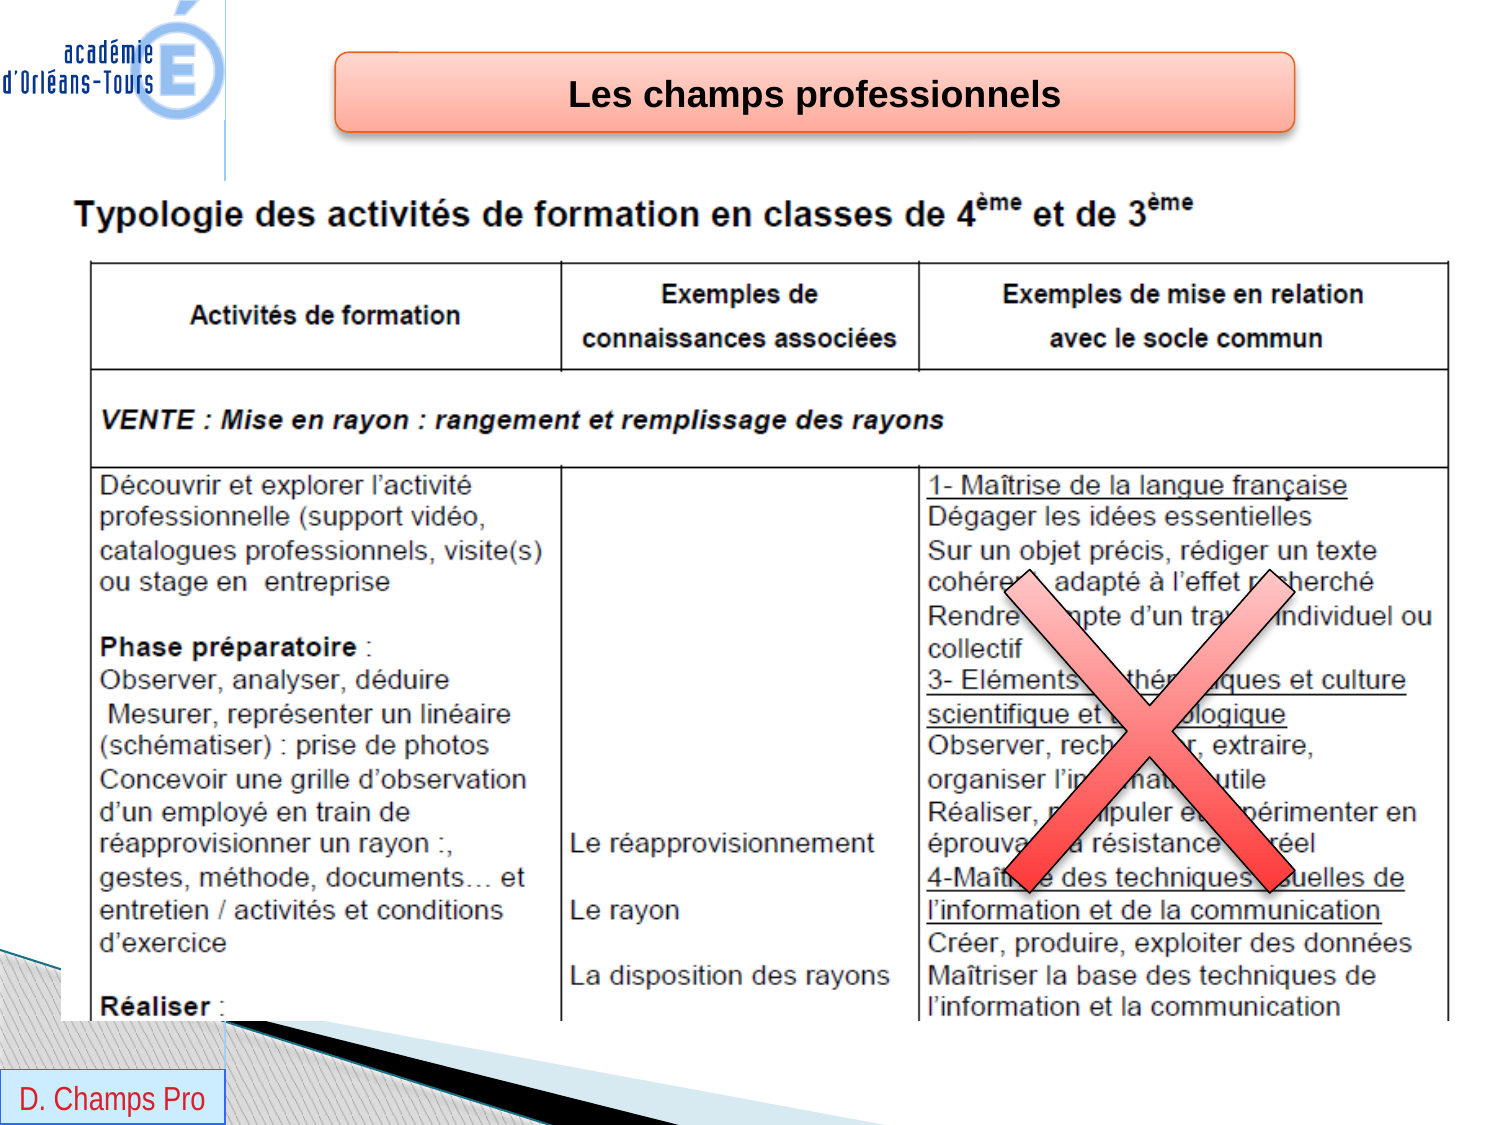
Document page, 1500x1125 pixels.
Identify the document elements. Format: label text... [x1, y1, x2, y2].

text_box Les champs professionnels [334, 51, 1296, 133]
picture [61, 181, 1470, 1022]
picture [2, 0, 226, 121]
text_box D. Champs Pro [0, 1069, 225, 1125]
